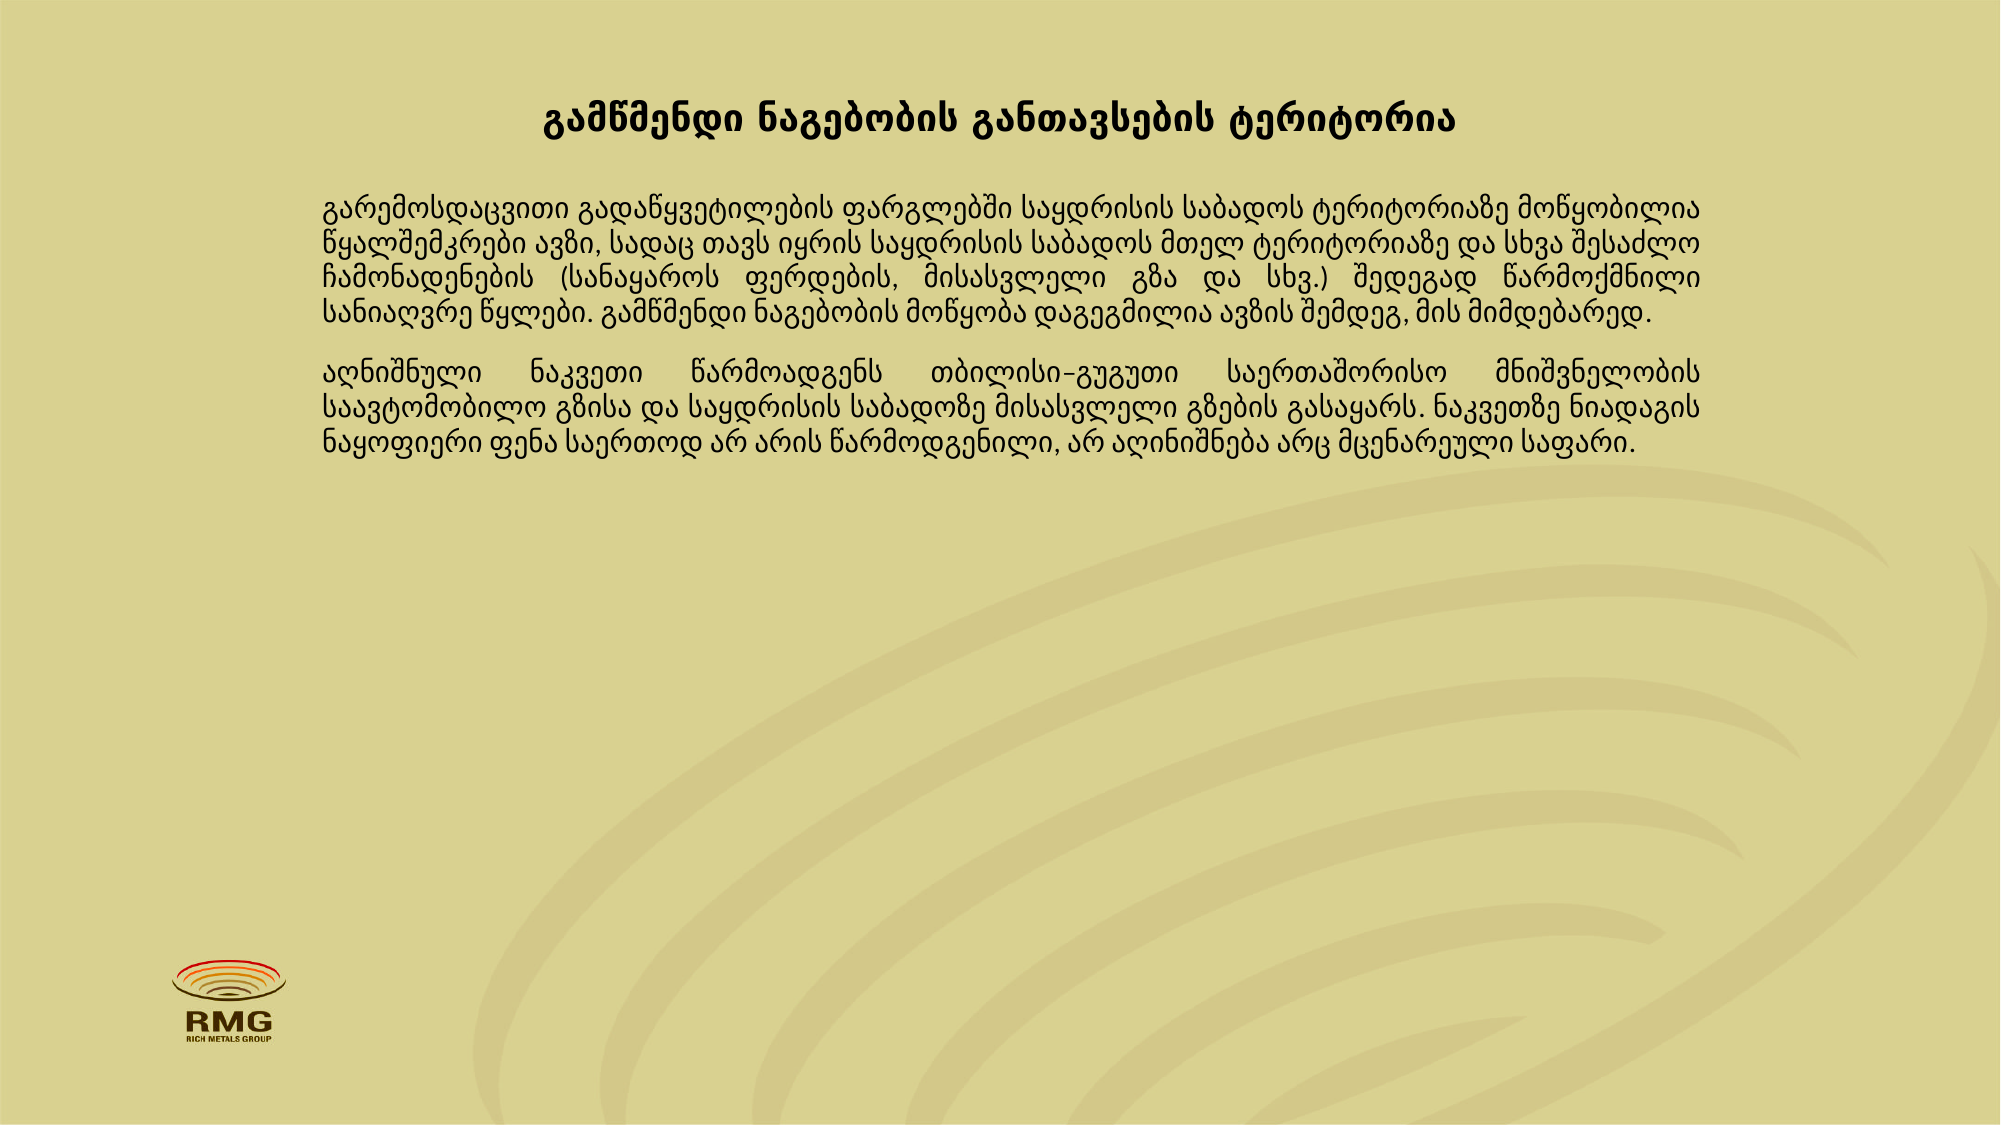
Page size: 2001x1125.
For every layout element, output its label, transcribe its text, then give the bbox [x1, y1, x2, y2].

title გამწმენდი ნაგებობის განთავსების ტერიტორია [249, 72, 1750, 147]
picture [0, 0, 2001, 1125]
subtitle გარემოსდაცვითი გადაწყვეტილების ფარგლებში საყდრისის საბადოს ტერიტორიაზე მოწყობილია წყალშემკრები ავზი, სადაც თავს იყრის საყდრისის საბადოს მთელ ტერიტორიაზე და სხვა შესაძლო ჩამონადენების (სანაყაროს ფერდების, მისასვლელი გზა და სხვ.) შედეგად წარმოქმნილი სანიაღვრე წყლები. გამწმენდი ნაგებობის მოწყობა დაგეგმილია ავზის შემდეგ, მის მიმდებარედ. აღნიშნული ნაკვეთი წარმოადგენს თბილისი–გუგუთი საერთაშორისო მნიშვნელობის საავტომობილო გზისა და საყდრისის საბადოზე მისასვლელი გზების გასაყარს. ნაკვეთზე ნიადაგის ნაყოფიერი ფენა საერთოდ არ არის წარმოდგენილი, არ აღინიშნება არც მცენარეული საფარი. [307, 181, 1718, 572]
